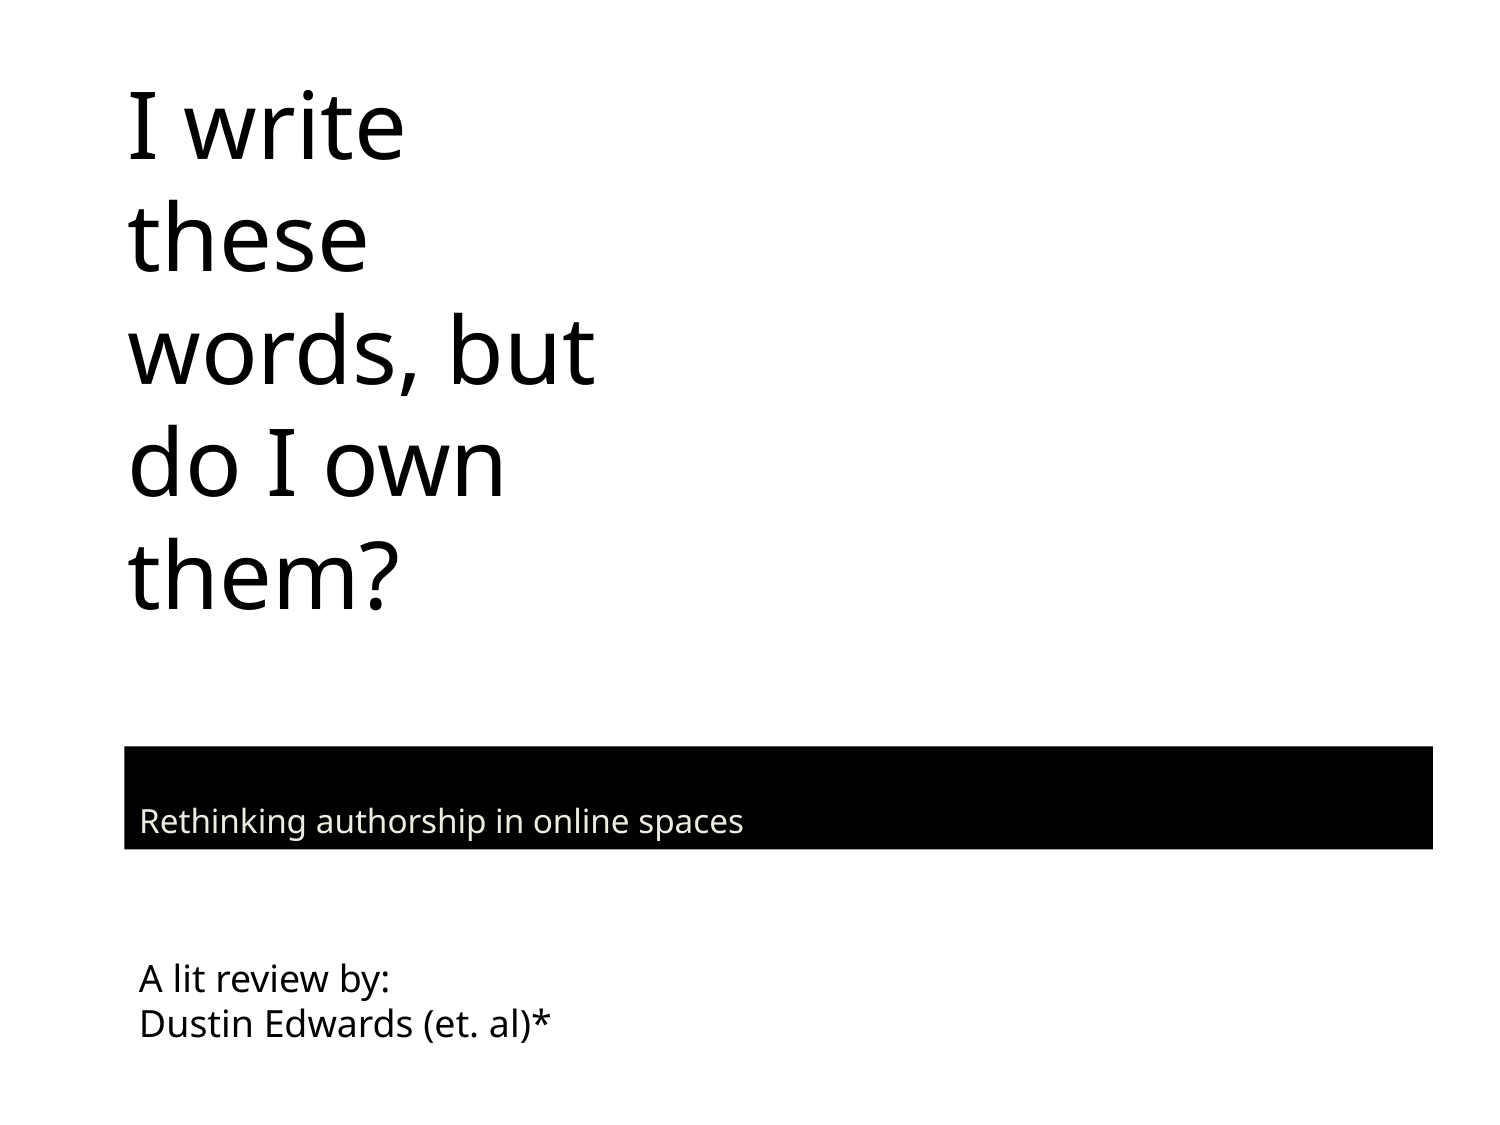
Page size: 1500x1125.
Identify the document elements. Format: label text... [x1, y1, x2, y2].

subtitle Rethinking authorship in online spaces [124, 746, 1433, 850]
title I write these words, but do I own them? [112, 103, 625, 591]
text_box A lit review by: Dustin Edwards (et. al)* [124, 947, 596, 1053]
